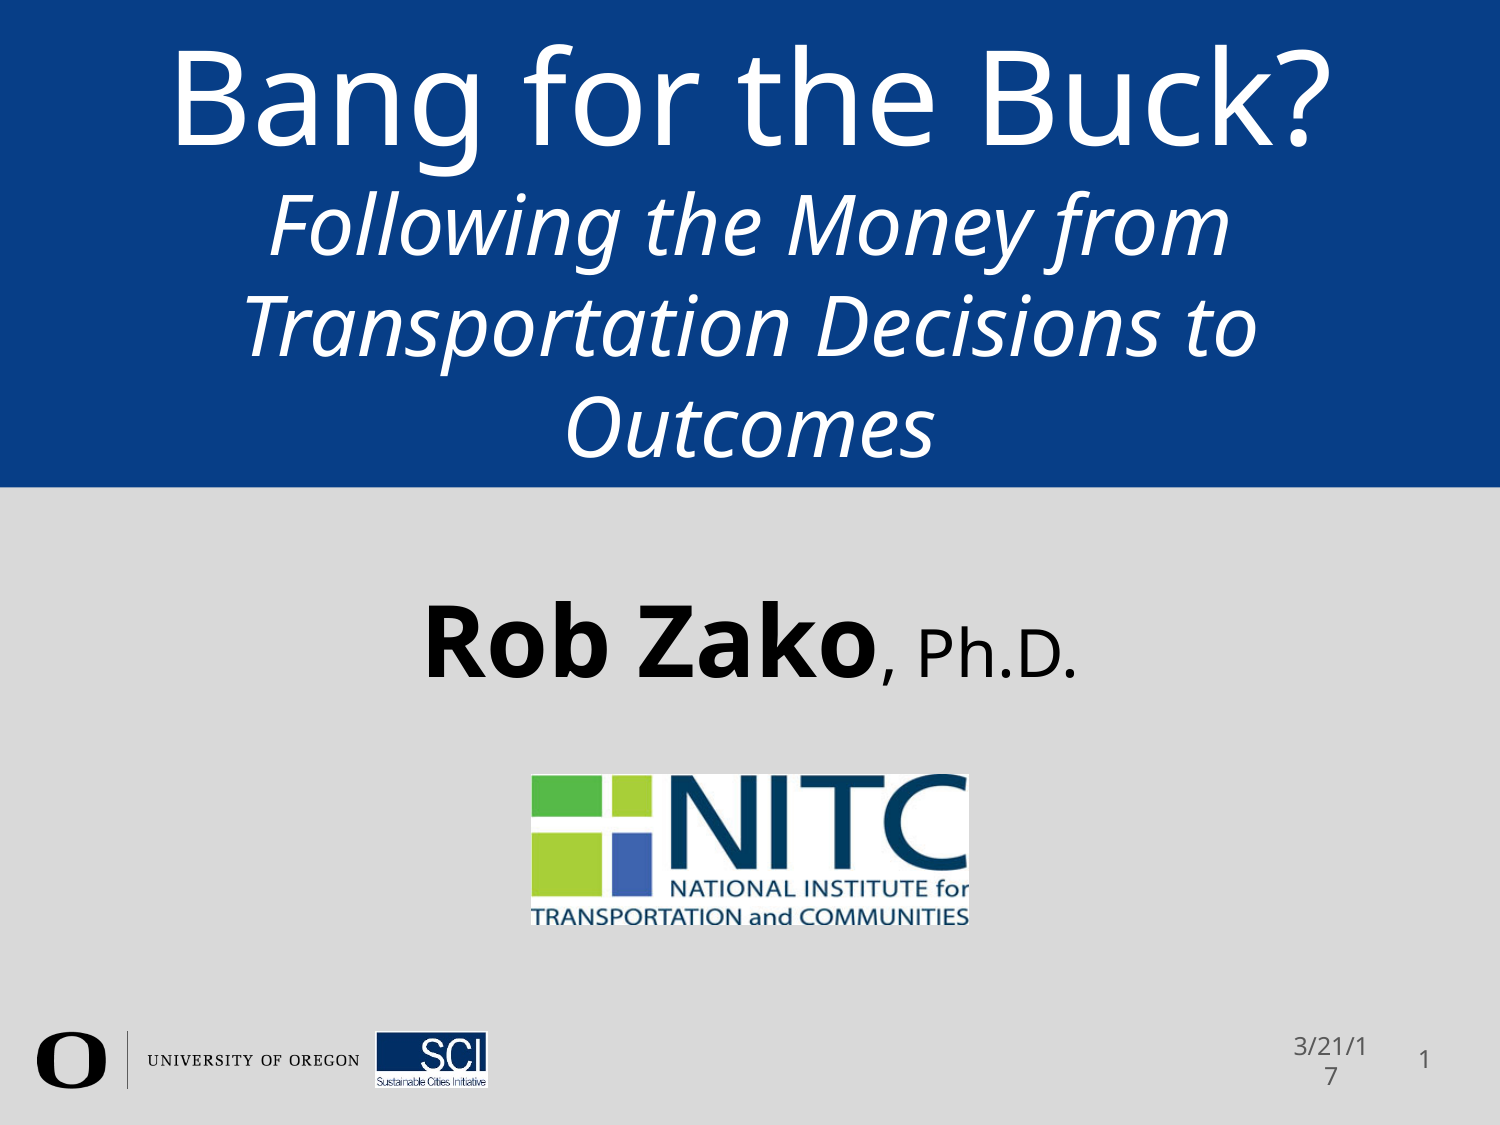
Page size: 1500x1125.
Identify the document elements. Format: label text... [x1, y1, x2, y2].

slide_number 1 [1387, 1031, 1463, 1089]
picture [530, 774, 970, 926]
subtitle Rob Zako, Ph.D. [0, 525, 1500, 750]
title Bang for the Buck? Following the Money from Transportation Decisions to Outcomes [0, 0, 1500, 488]
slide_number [1275, 1031, 1387, 1089]
picture [37, 1031, 359, 1089]
picture [375, 1031, 488, 1088]
